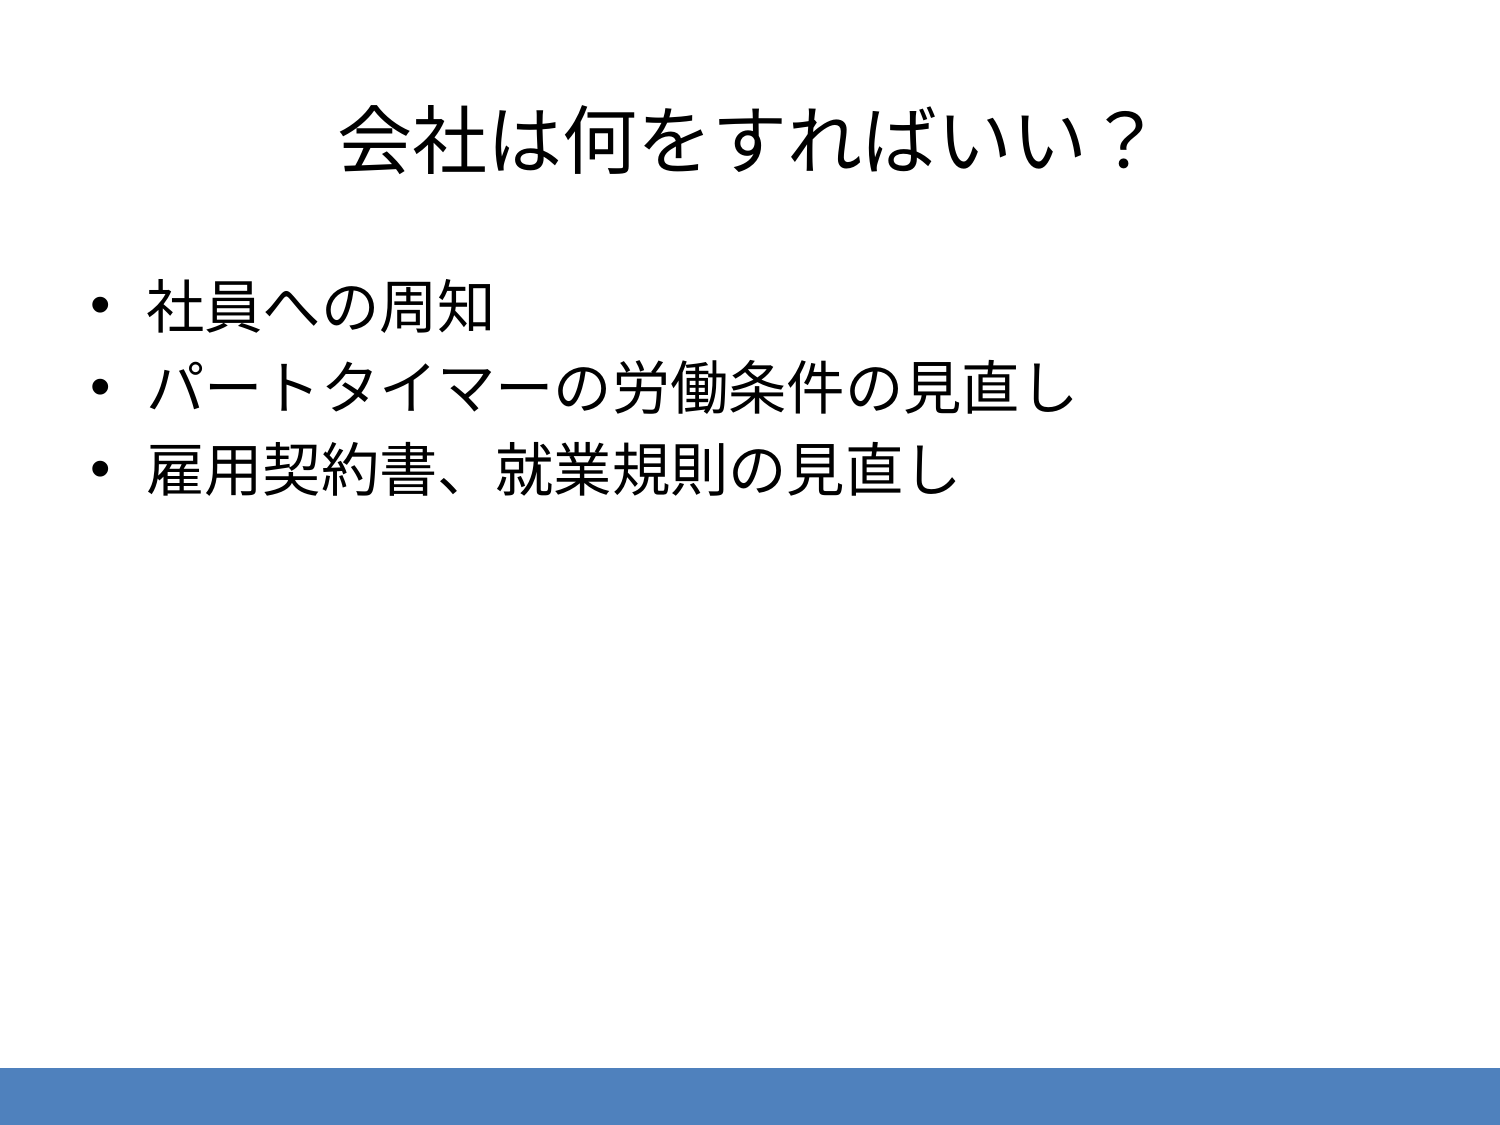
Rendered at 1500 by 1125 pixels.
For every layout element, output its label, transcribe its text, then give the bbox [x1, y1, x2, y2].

picture [0, 1068, 1500, 1125]
title 会社は何をすればいい？ [75, 45, 1425, 233]
list 社員への周知 パートタイマーの労働条件の見直し 雇用契約書、就業規則の見直し [75, 262, 1425, 1005]
